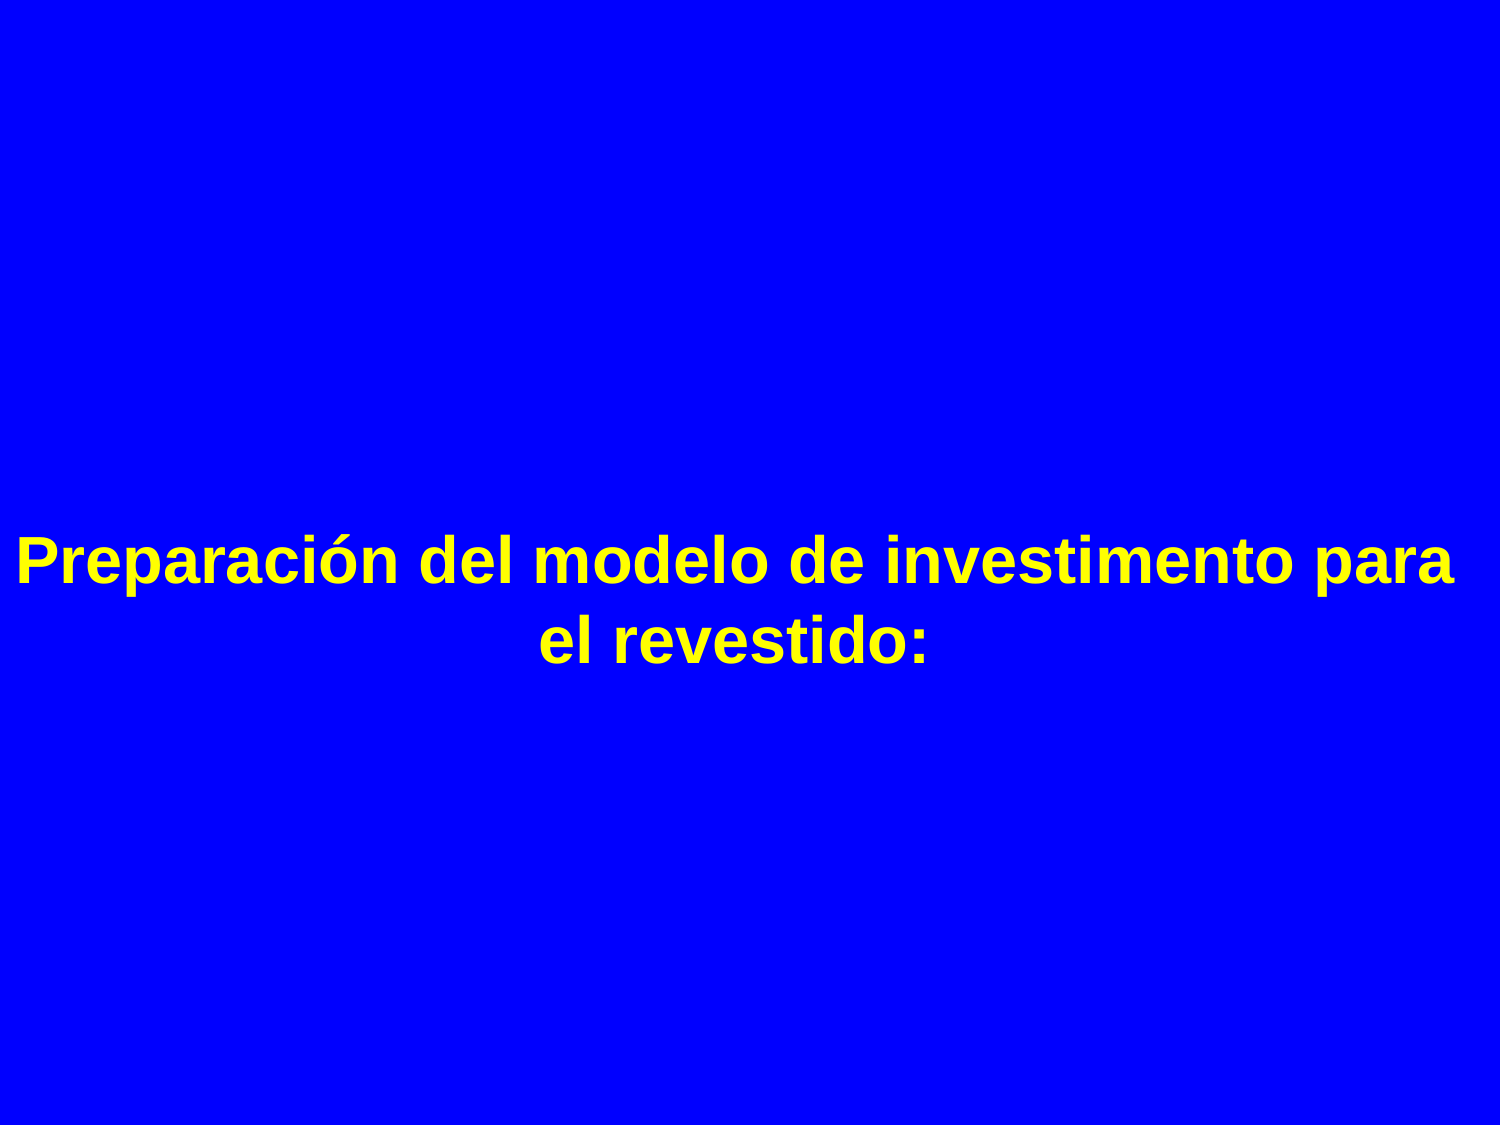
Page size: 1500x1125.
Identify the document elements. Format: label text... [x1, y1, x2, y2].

text_box Preparación del modelo de investimento para el revestido: [0, 509, 1471, 685]
